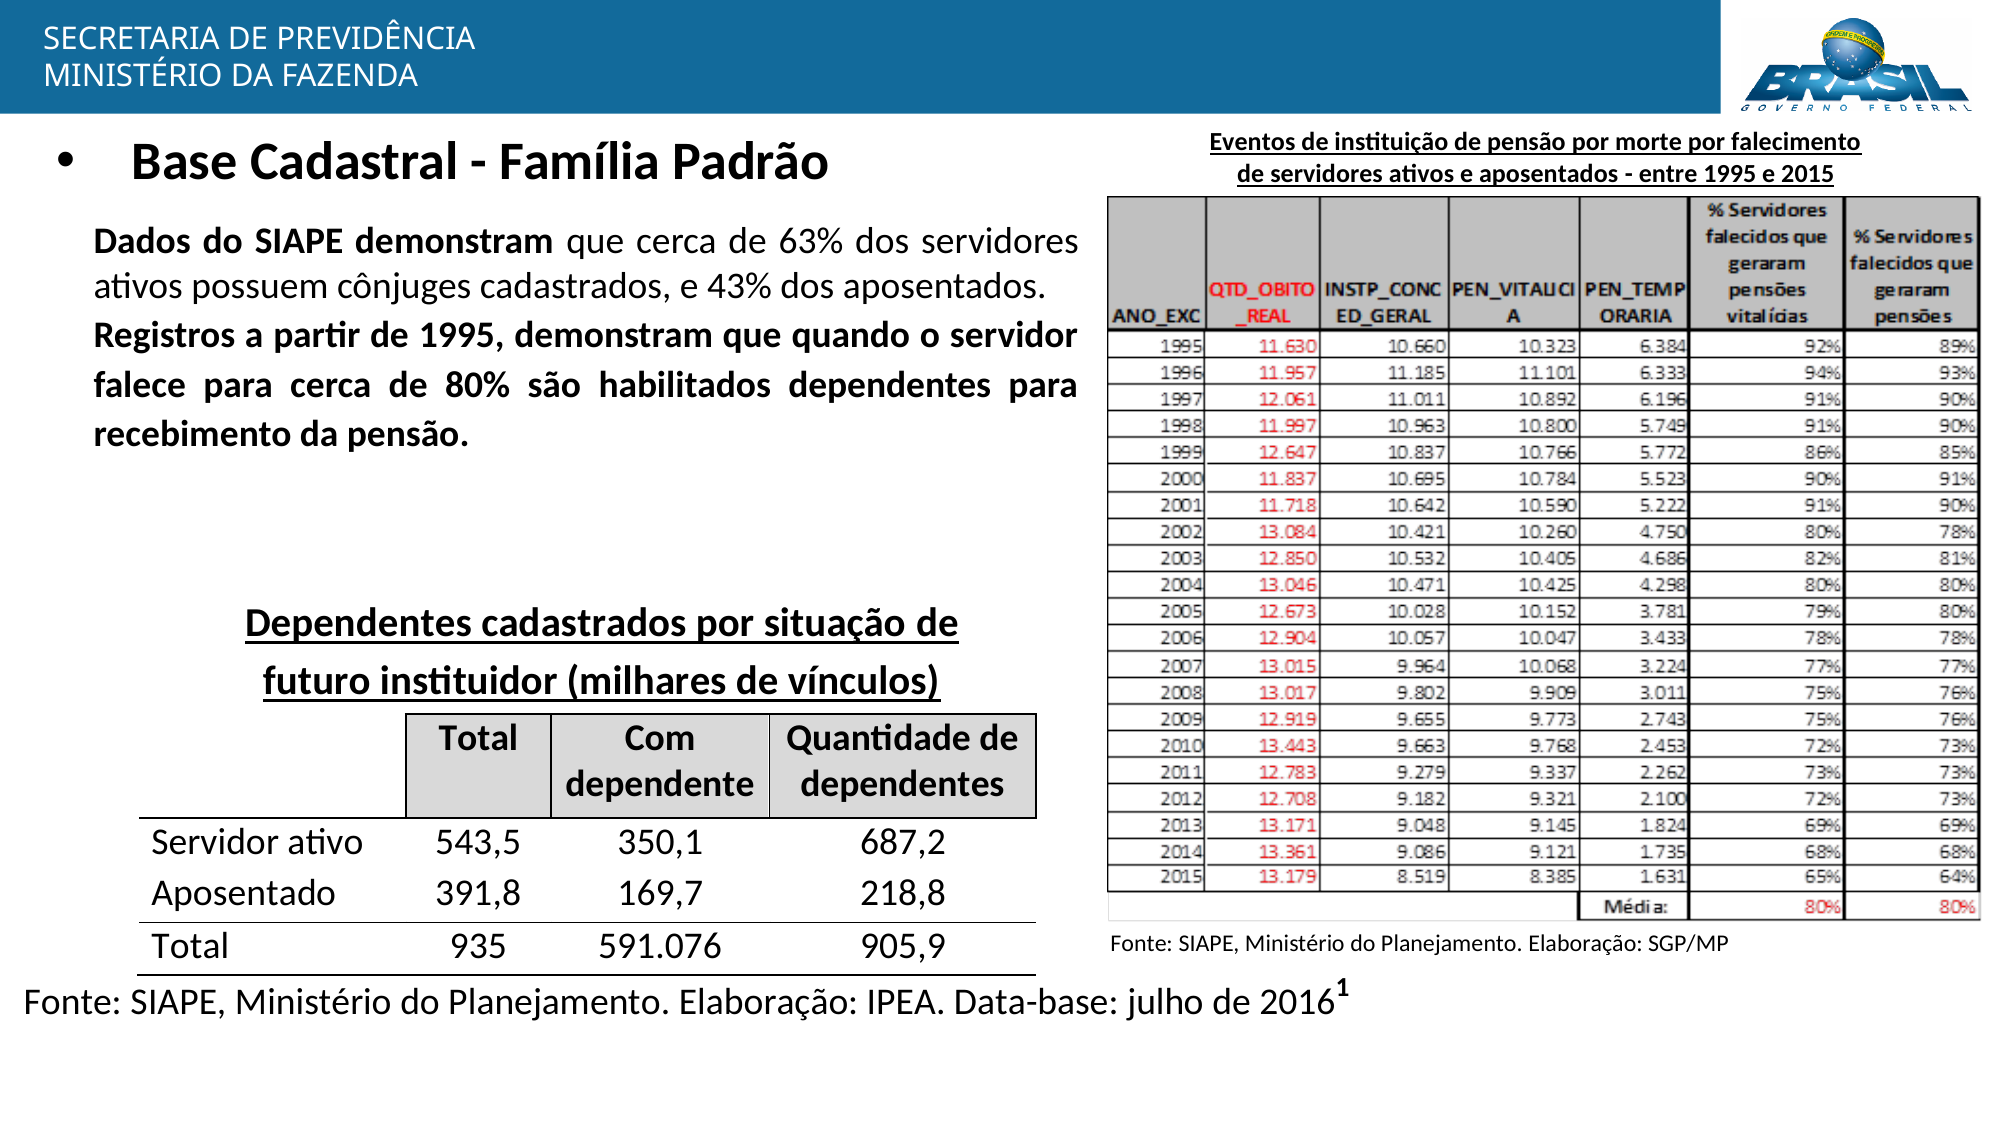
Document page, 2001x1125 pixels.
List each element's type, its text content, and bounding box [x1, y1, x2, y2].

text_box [1046, 125, 2000, 959]
text_box Dados do SIAPE demonstram que cerca de 63% dos servidores ativos possuem cônjuges cadastrados, e 43% dos aposentados. Registros a partir de 1995, demonstram que quando o servidor falece para cerca de 80% são habilitados dependentes para recebimento da pensão. [78, 208, 1041, 435]
picture [0, 597, 1379, 1091]
text_box Base Cadastral - Família Padrão [41, 125, 1044, 232]
picture [1741, 18, 1972, 111]
